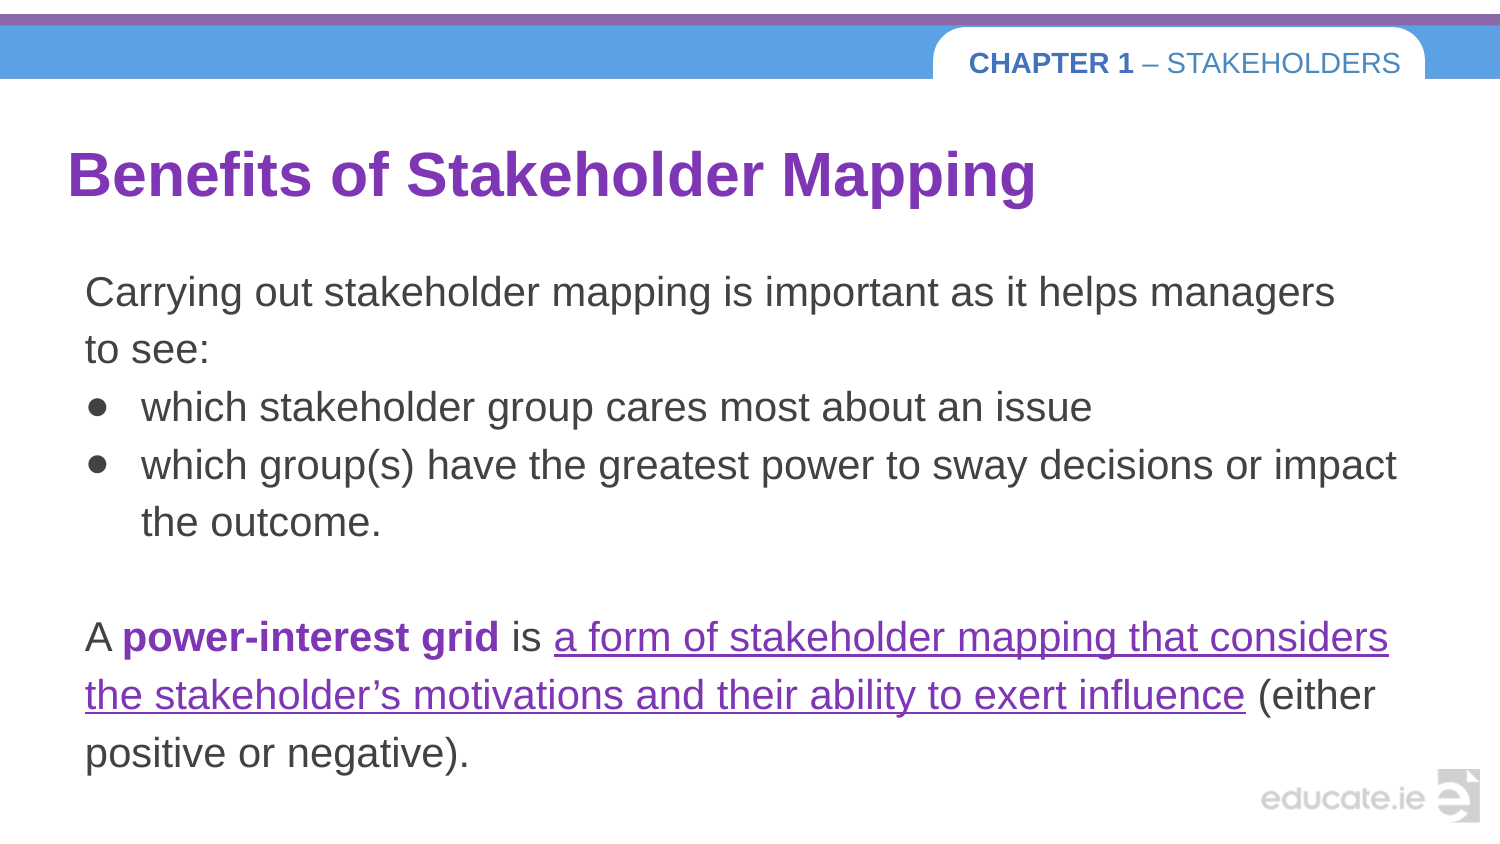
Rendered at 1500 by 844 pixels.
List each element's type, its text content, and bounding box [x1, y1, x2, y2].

title Benefits of Stakeholder Mapping [52, 103, 1450, 224]
list Carrying out stakeholder mapping is important as it helps managers to see: which stakeholder group cares most about an issue which group(s) have the greatest power to sway decisions or impact the outcome. A power-interest grid is a form of stakeholder mapping that considers the stakeholder’s motivations and their ability to exert influence (either positive or negative). [51, 242, 1449, 802]
